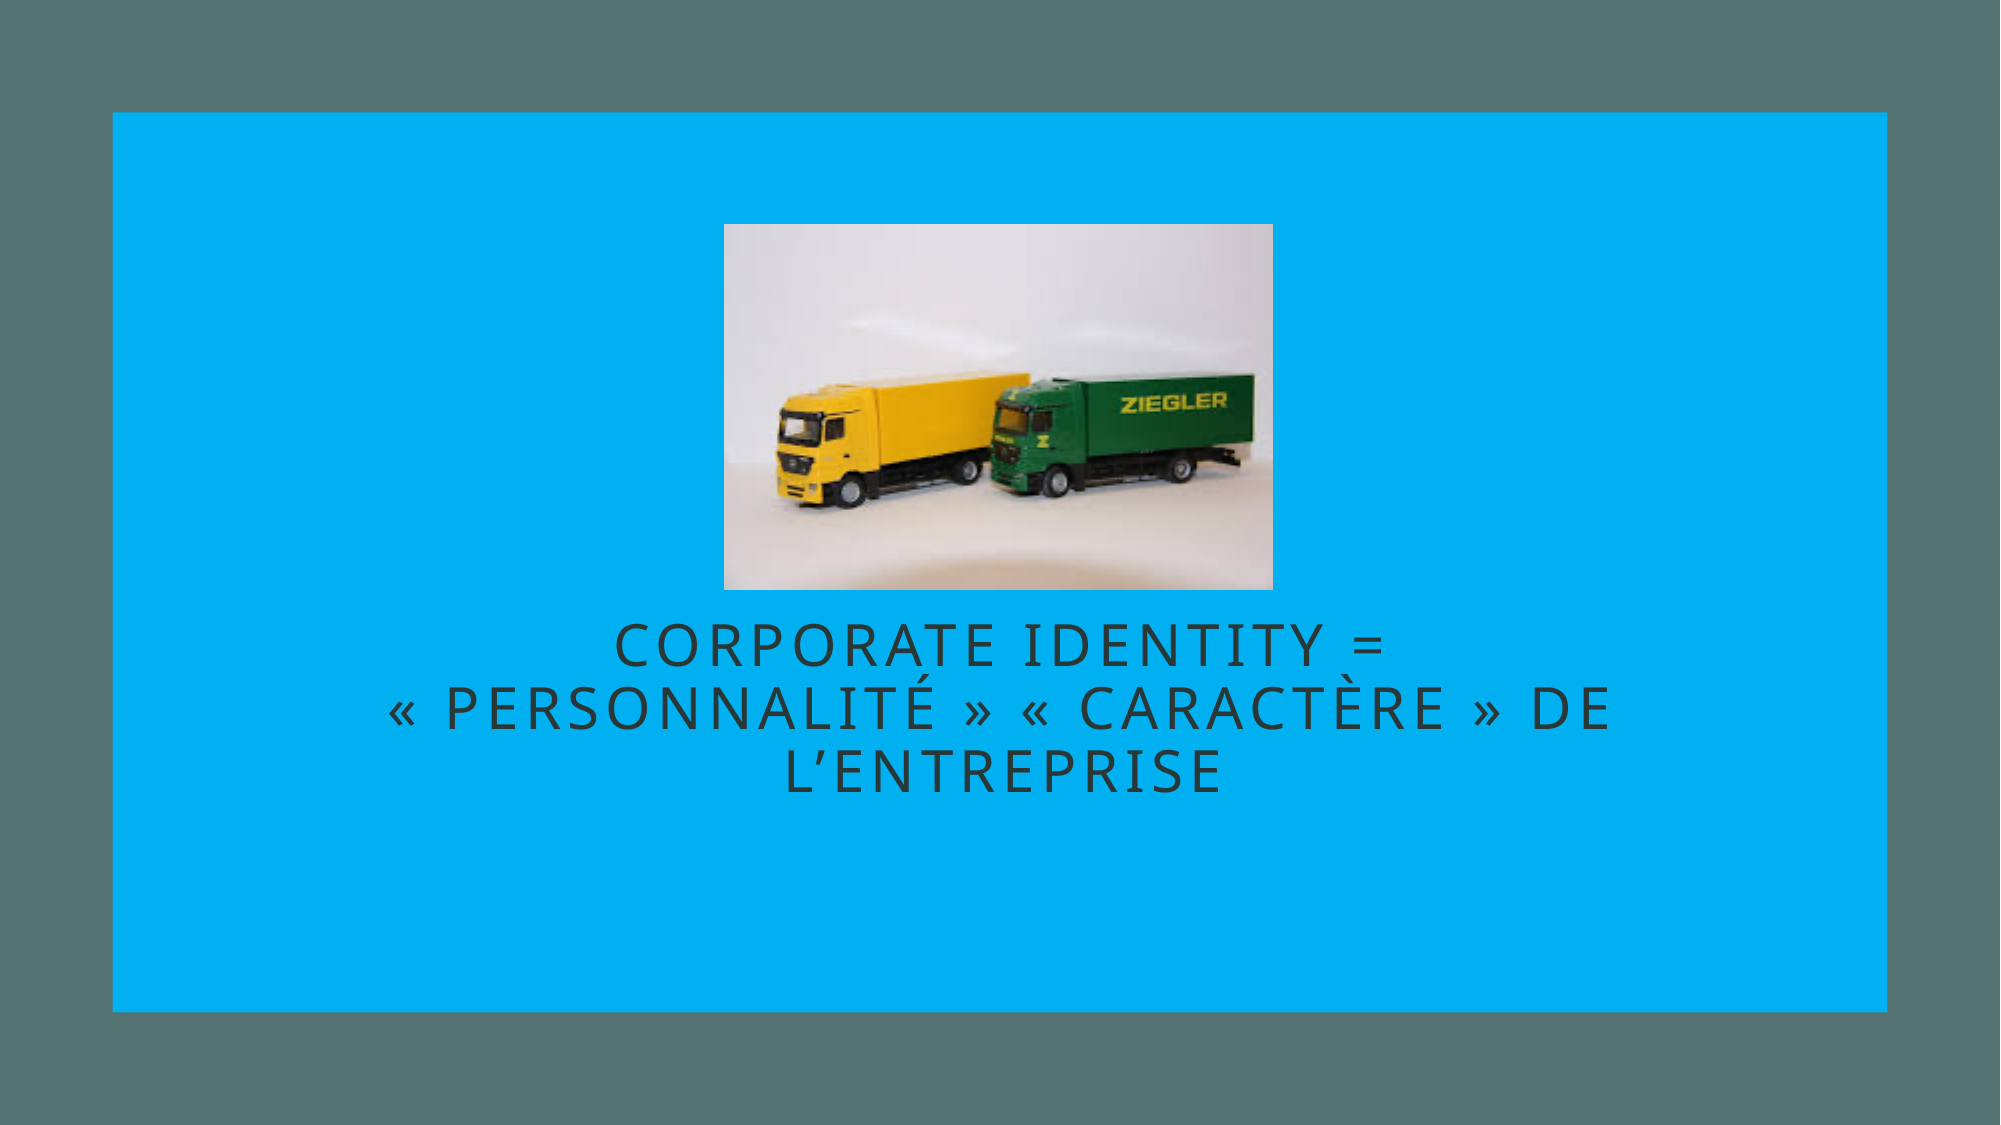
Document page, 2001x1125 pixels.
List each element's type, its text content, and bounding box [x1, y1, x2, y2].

picture [725, 225, 1272, 589]
text_box [111, 111, 1888, 1013]
text_box [0, 0, 2000, 1125]
text_box Corporate identity = « personnalité » « caractère » de l’entreprise [337, 604, 1669, 813]
